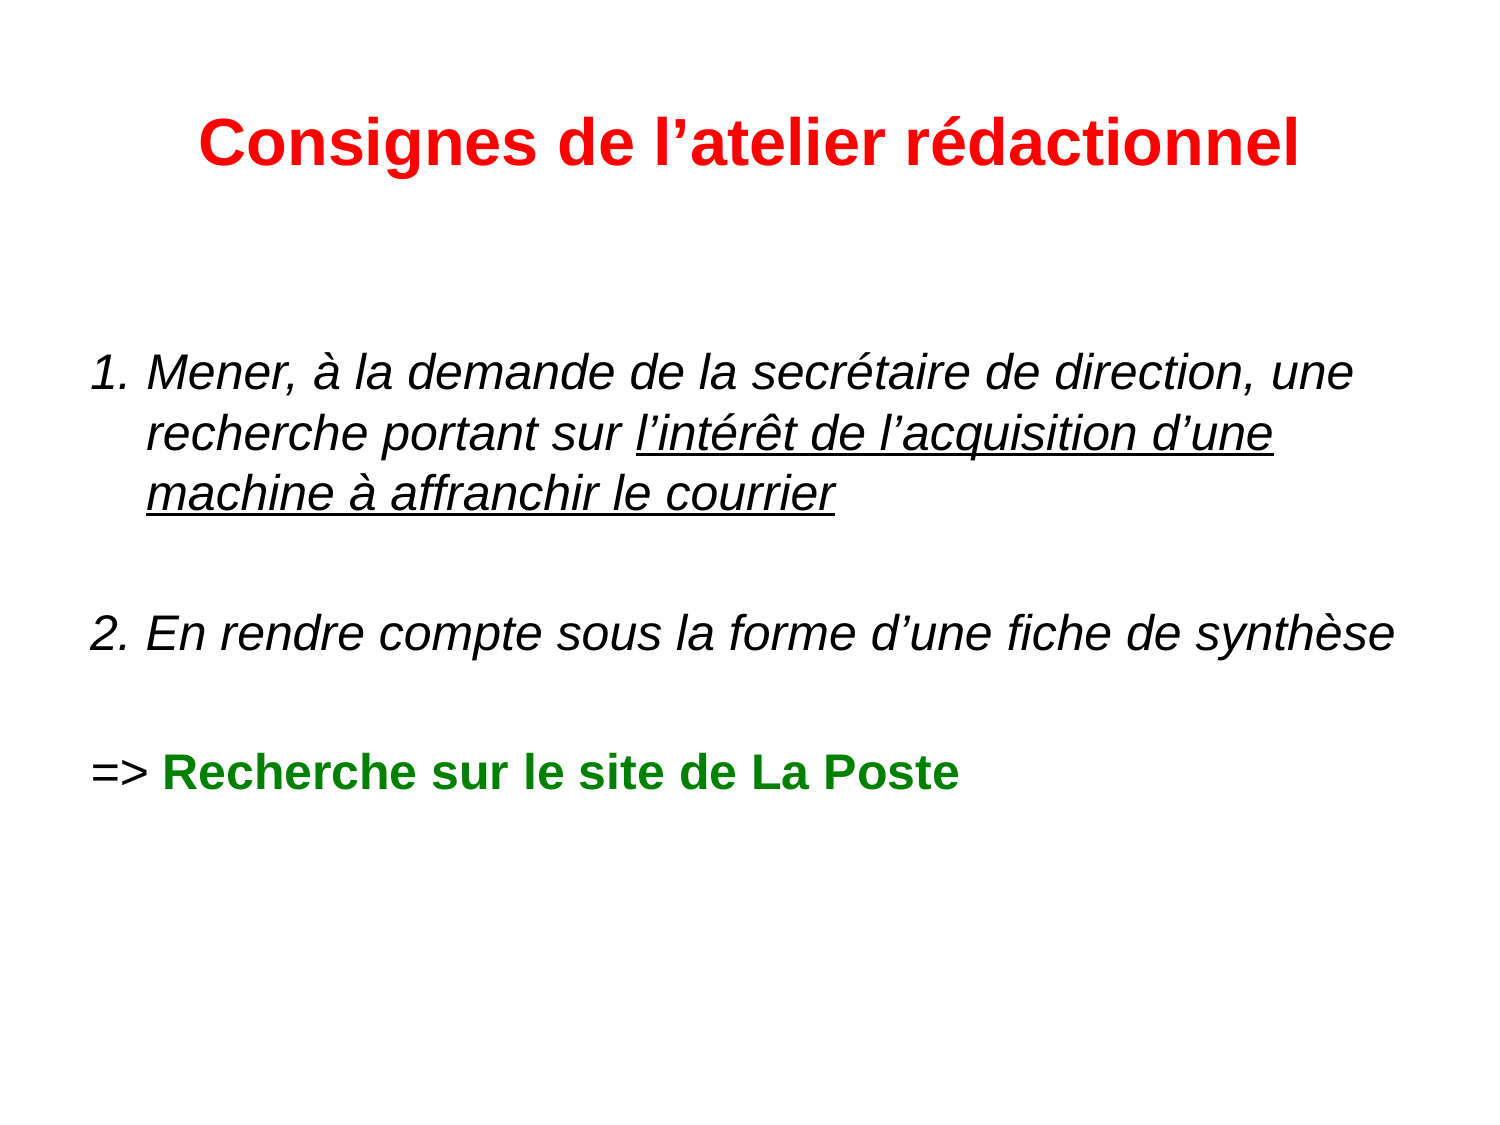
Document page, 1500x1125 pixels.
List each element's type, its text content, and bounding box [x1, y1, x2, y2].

title Consignes de l’atelier rédactionnel [74, 44, 1426, 233]
list Mener, à la demande de la secrétaire de direction, une recherche portant sur l’intérêt de l’acquisition d’une machine à affranchir le courrier 2. En rendre compte sous la forme d’une fiche de synthèse => Recherche sur le site de La Poste [74, 262, 1426, 1006]
